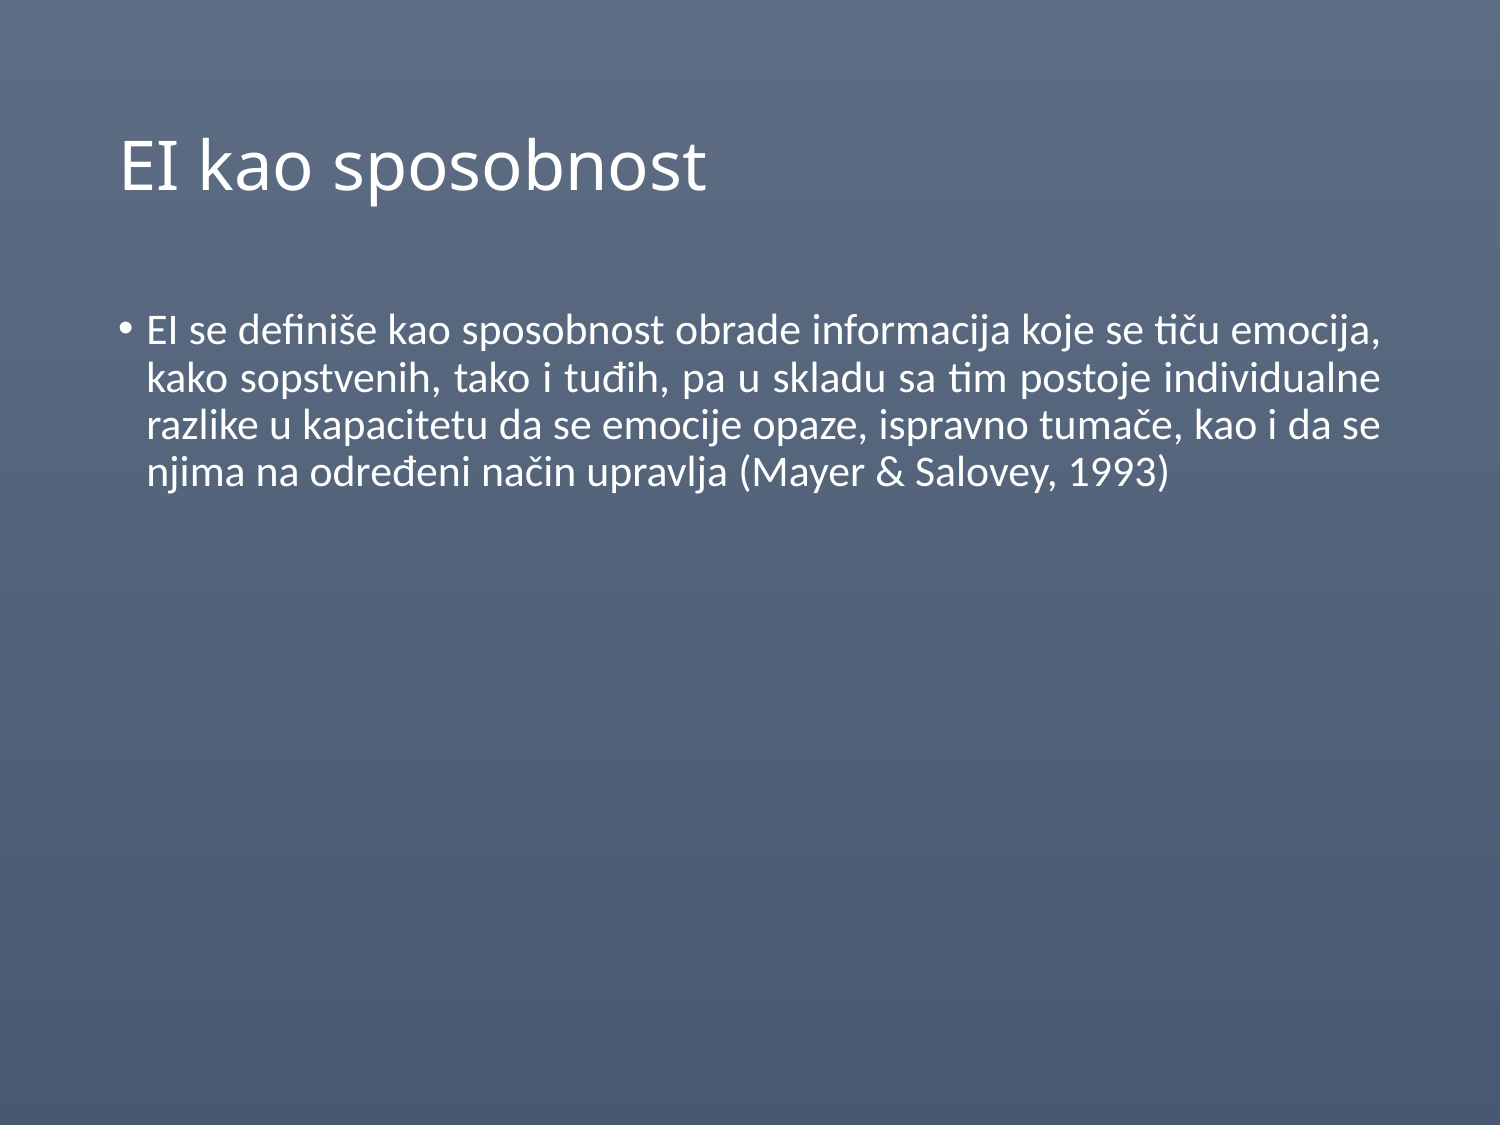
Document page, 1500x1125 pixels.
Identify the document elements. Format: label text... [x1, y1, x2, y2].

title EI kao sposobnost [103, 59, 1397, 278]
list EI se definiše kao sposobnost obrade informacija koje se tiču emocija, kako sopstvenih, tako i tuđih, pa u skladu sa tim postoje individualne razlike u kapacitetu da se emocije opaze, ispravno tumače, kao i da se njima na određeni način upravlja (Mayer & Salovey, 1993) [103, 299, 1397, 1014]
